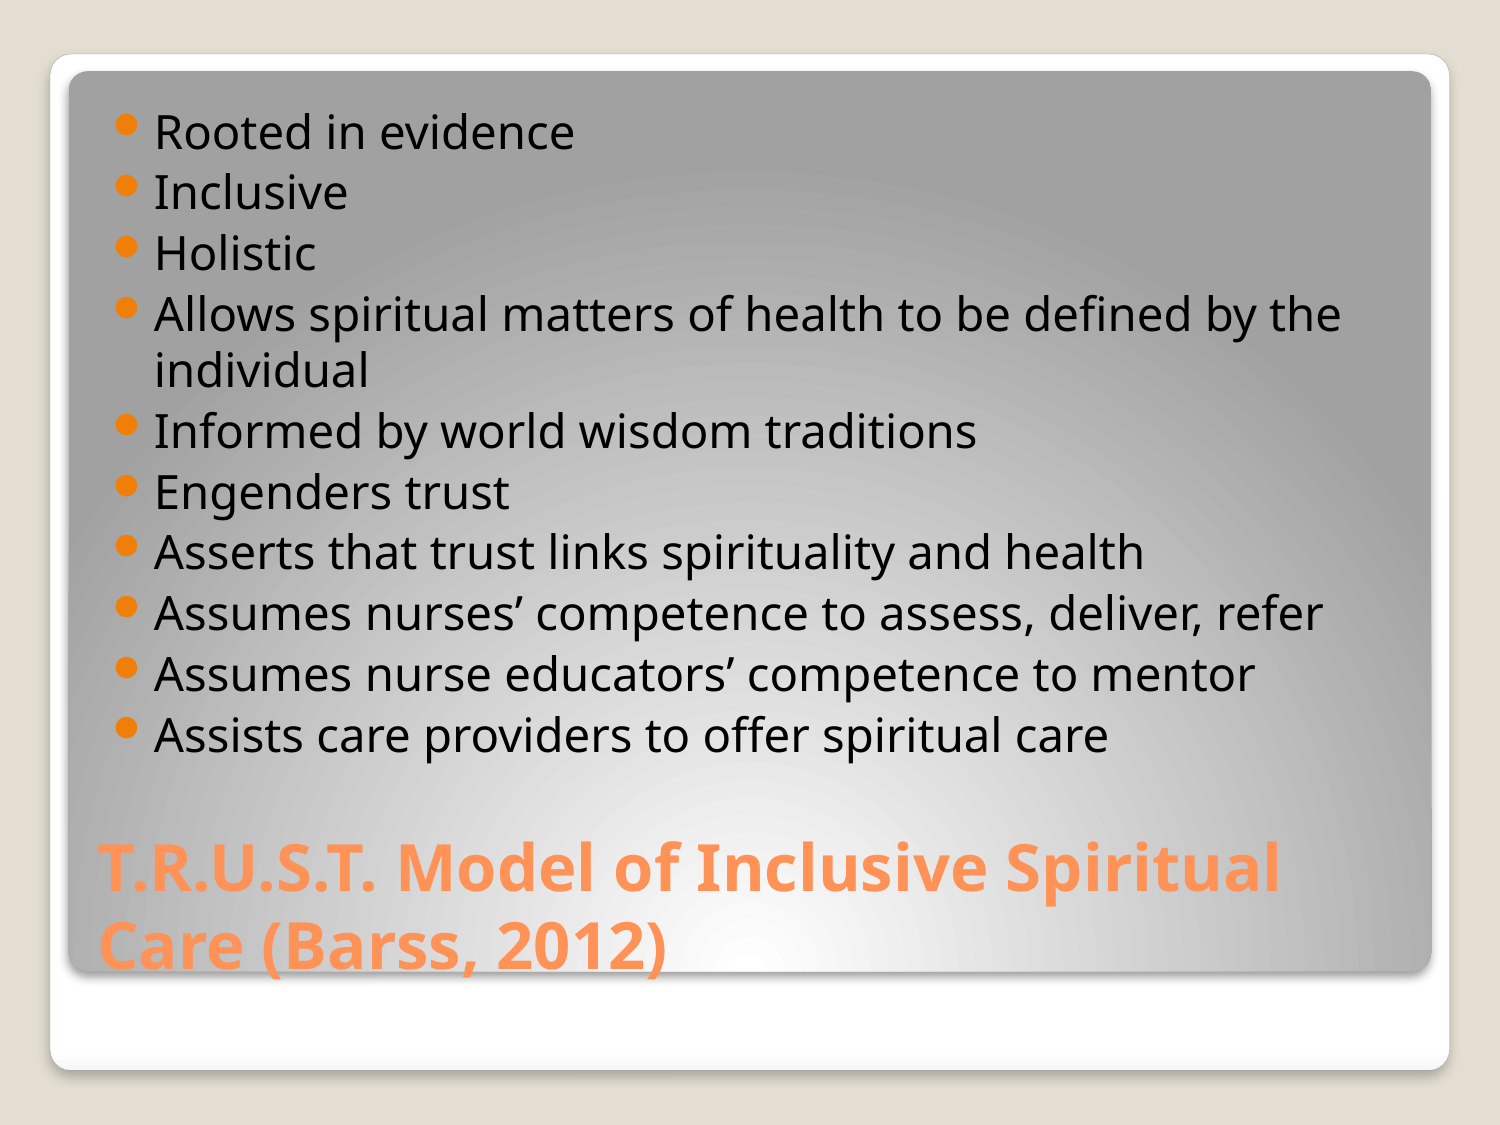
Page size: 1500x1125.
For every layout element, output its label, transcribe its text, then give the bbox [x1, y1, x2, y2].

list Rooted in evidence Inclusive Holistic Allows spiritual matters of health to be defined by the individual Informed by world wisdom traditions Engenders trust Asserts that trust links spirituality and health Assumes nurses’ competence to assess, deliver, refer Assumes nurse educators’ competence to mentor Assists care providers to offer spiritual care [82, 86, 1425, 774]
title T.R.U.S.T. Model of Inclusive Spiritual Care (Barss, 2012) [82, 817, 1425, 990]
